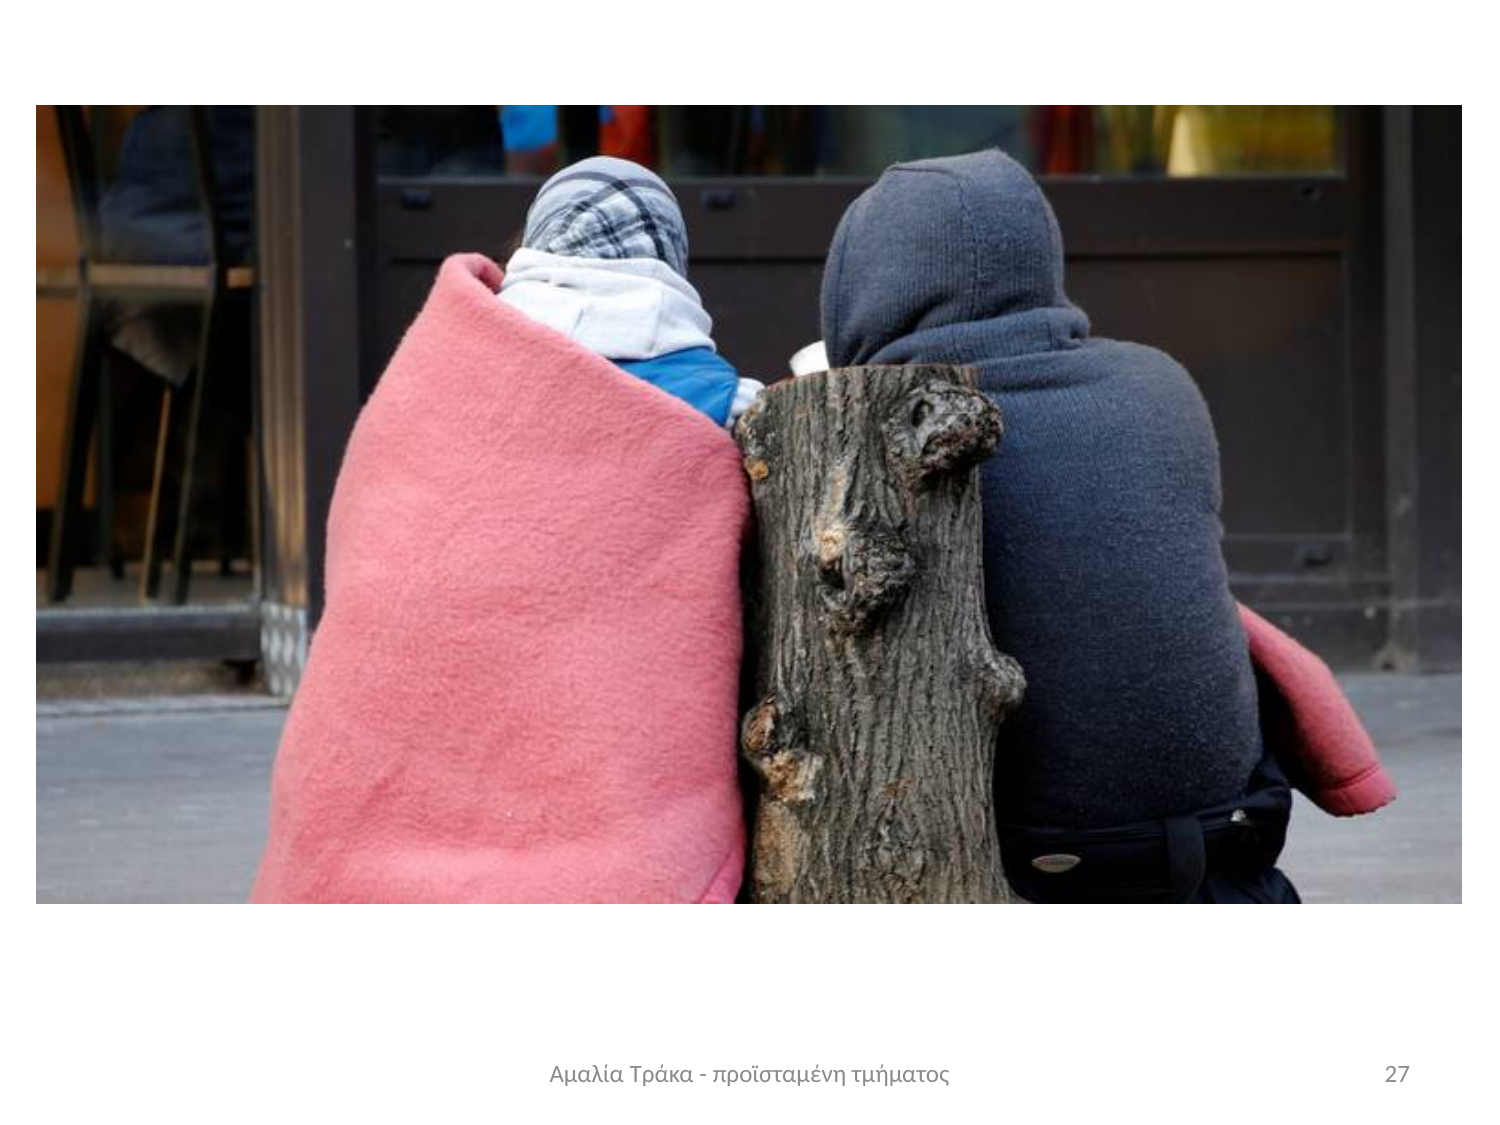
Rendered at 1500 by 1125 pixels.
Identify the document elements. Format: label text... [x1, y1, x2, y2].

picture [35, 105, 1462, 905]
slide_number 27 [1074, 1042, 1425, 1103]
footer Αμαλία Τράκα - προϊσταμένη τμήματος [512, 1042, 988, 1103]
